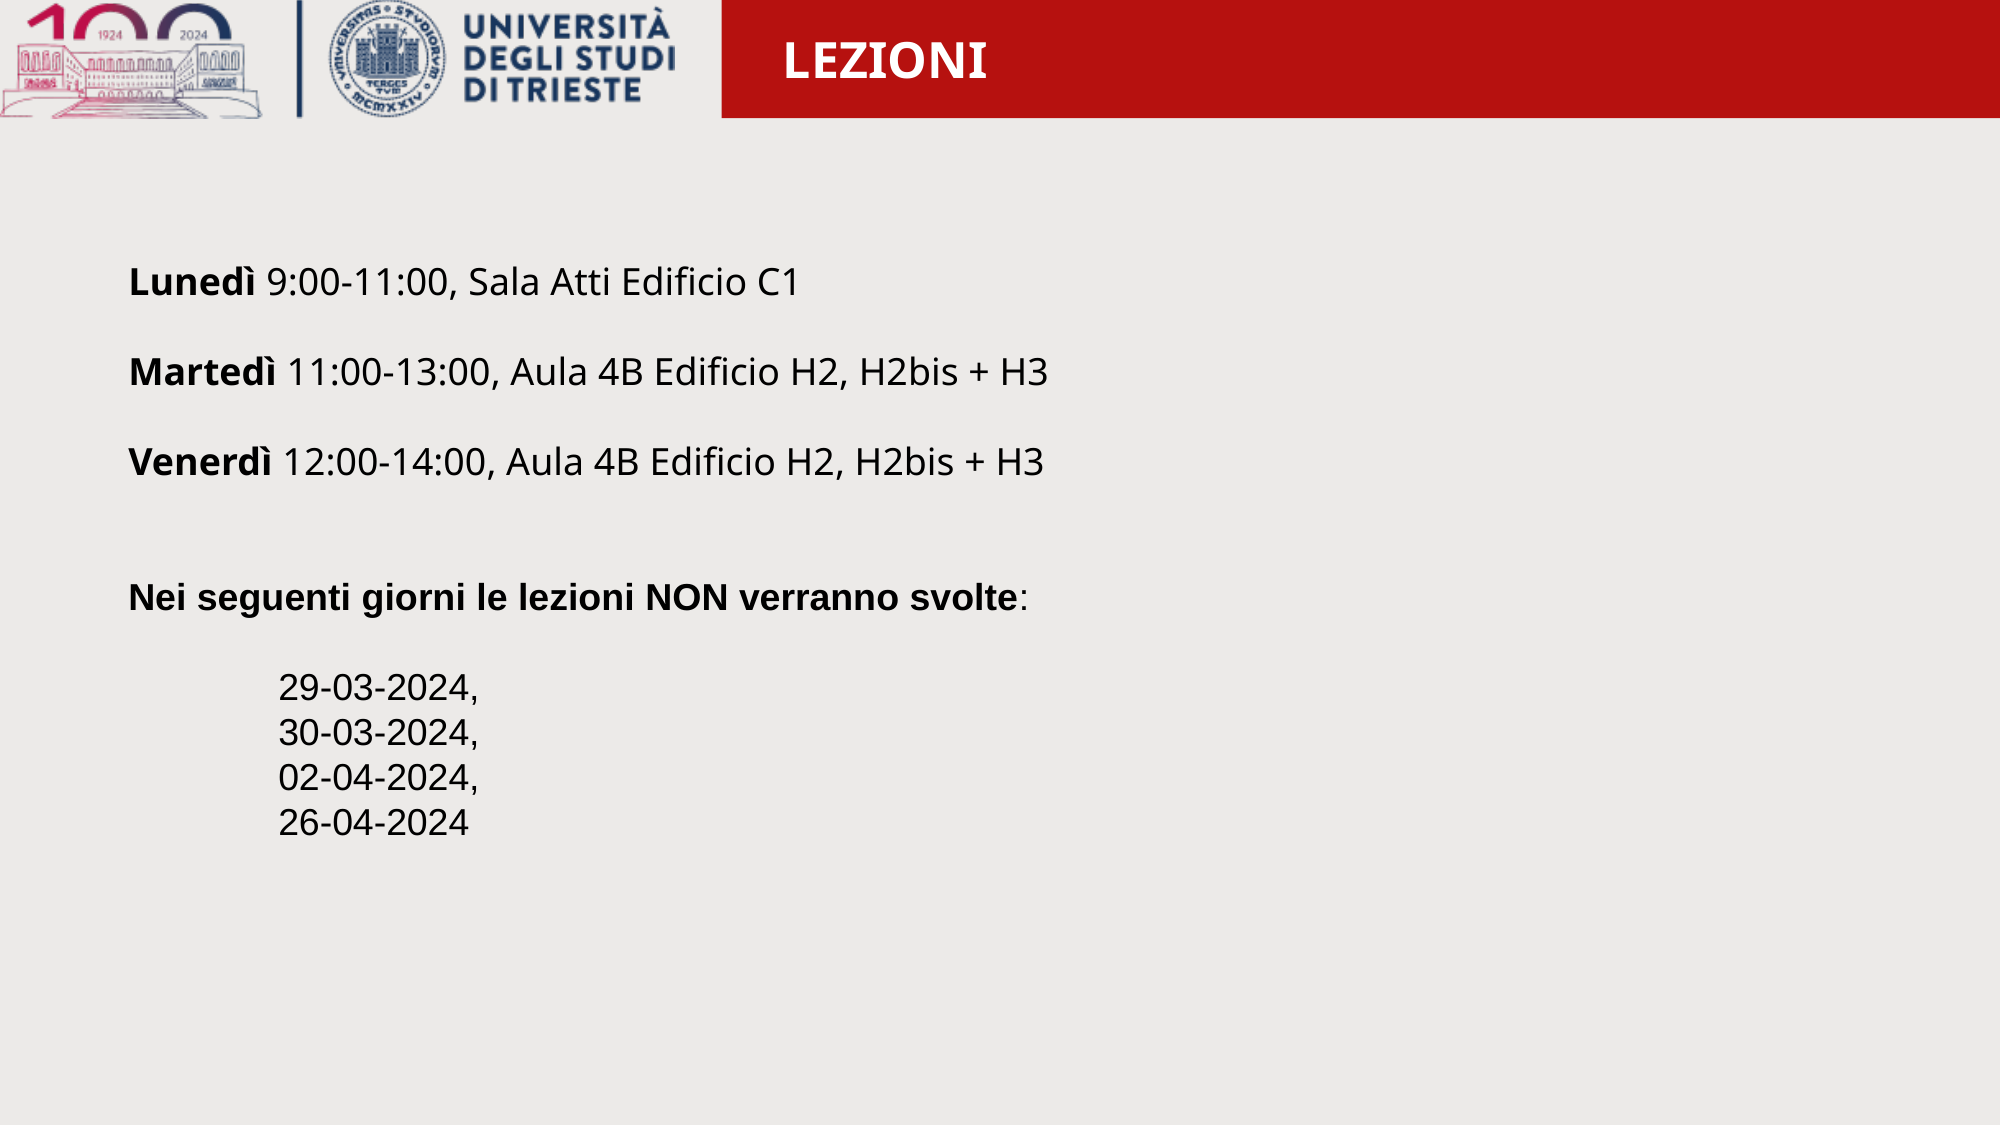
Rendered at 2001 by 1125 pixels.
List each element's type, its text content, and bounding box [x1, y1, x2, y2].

text_box Lunedì 9:00-11:00, Sala Atti Edificio C1 Martedì 11:00-13:00, Aula 4B Edificio H2, H2bis + H3 Venerdì 12:00-14:00, Aula 4B Edificio H2, H2bis + H3 Nei seguenti giorni le lezioni NON verranno svolte: 29-03-2024, 30-03-2024, 02-04-2024, 26-04-2024 [113, 250, 1114, 986]
text_box LEZIONI [768, 21, 1920, 96]
picture [0, 0, 676, 119]
text_box [0, 0, 2000, 1125]
